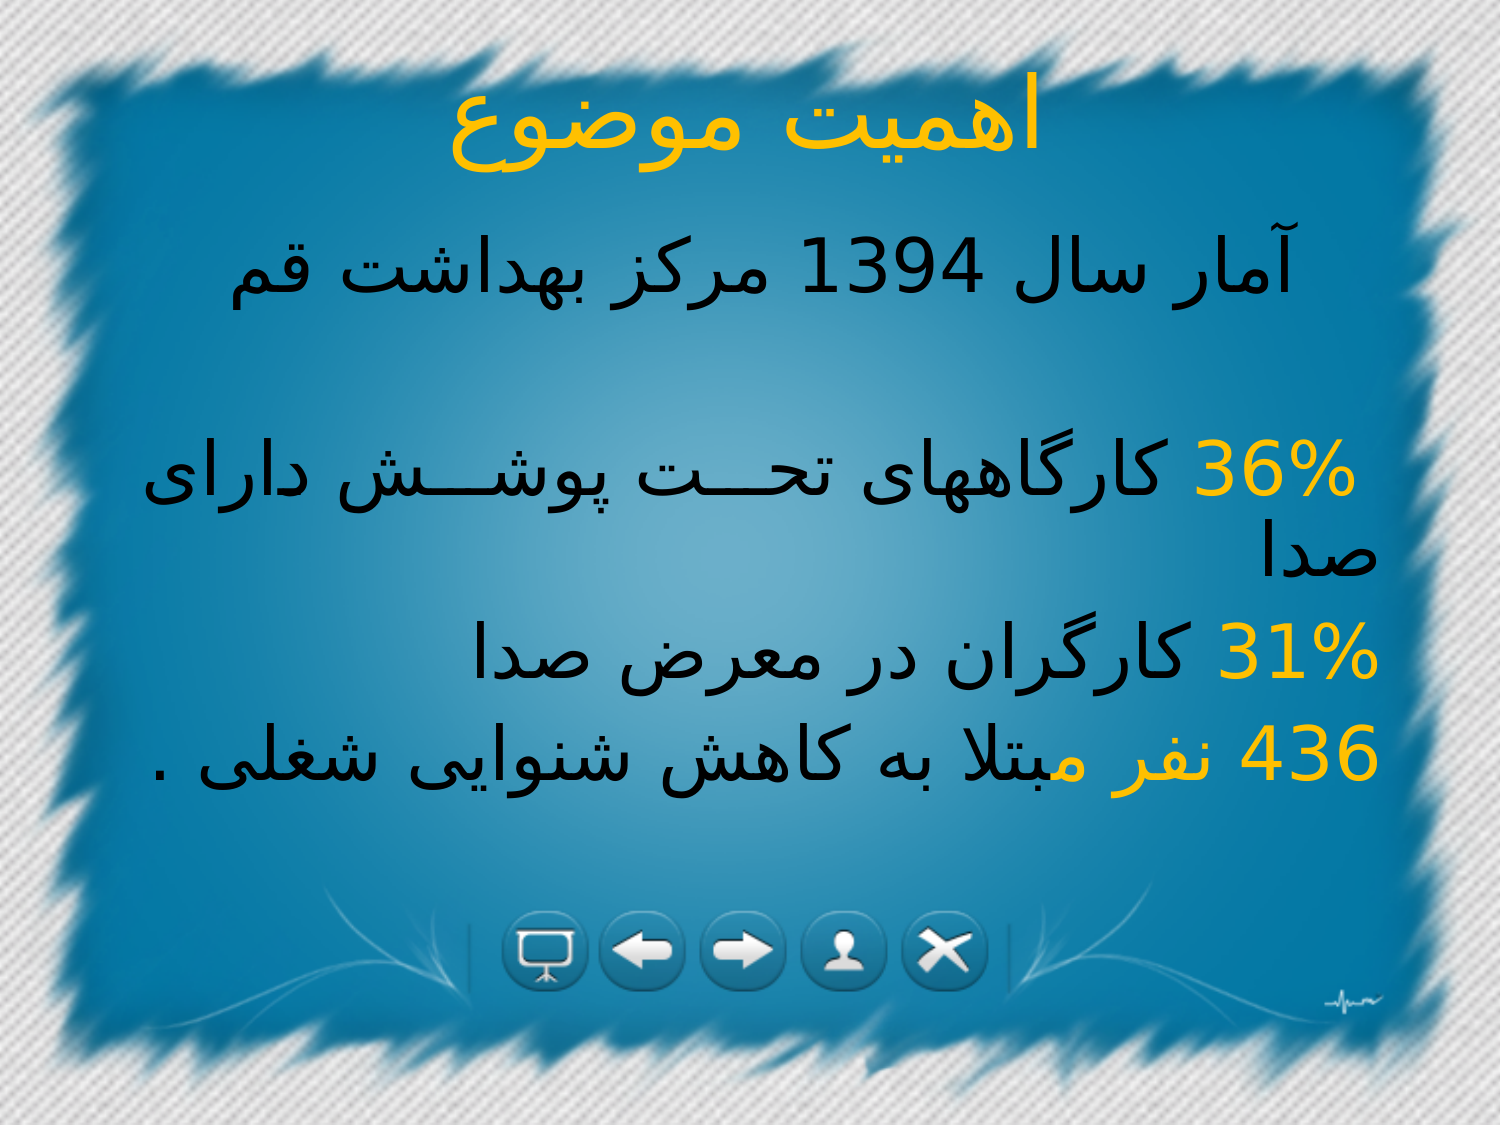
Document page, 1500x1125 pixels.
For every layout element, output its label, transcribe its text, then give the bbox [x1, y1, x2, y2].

picture [0, 0, 1500, 1125]
title اهمیت موضوع [100, 54, 1395, 173]
list آمار سال 1394 مرکز بهداشت قم 36% کارگاههای تحت پوشش دارای صدا 31% کارگران در معرض صدا 436 نفر مبتلا به کاهش شنوایی شغلی . [103, 219, 1397, 893]
